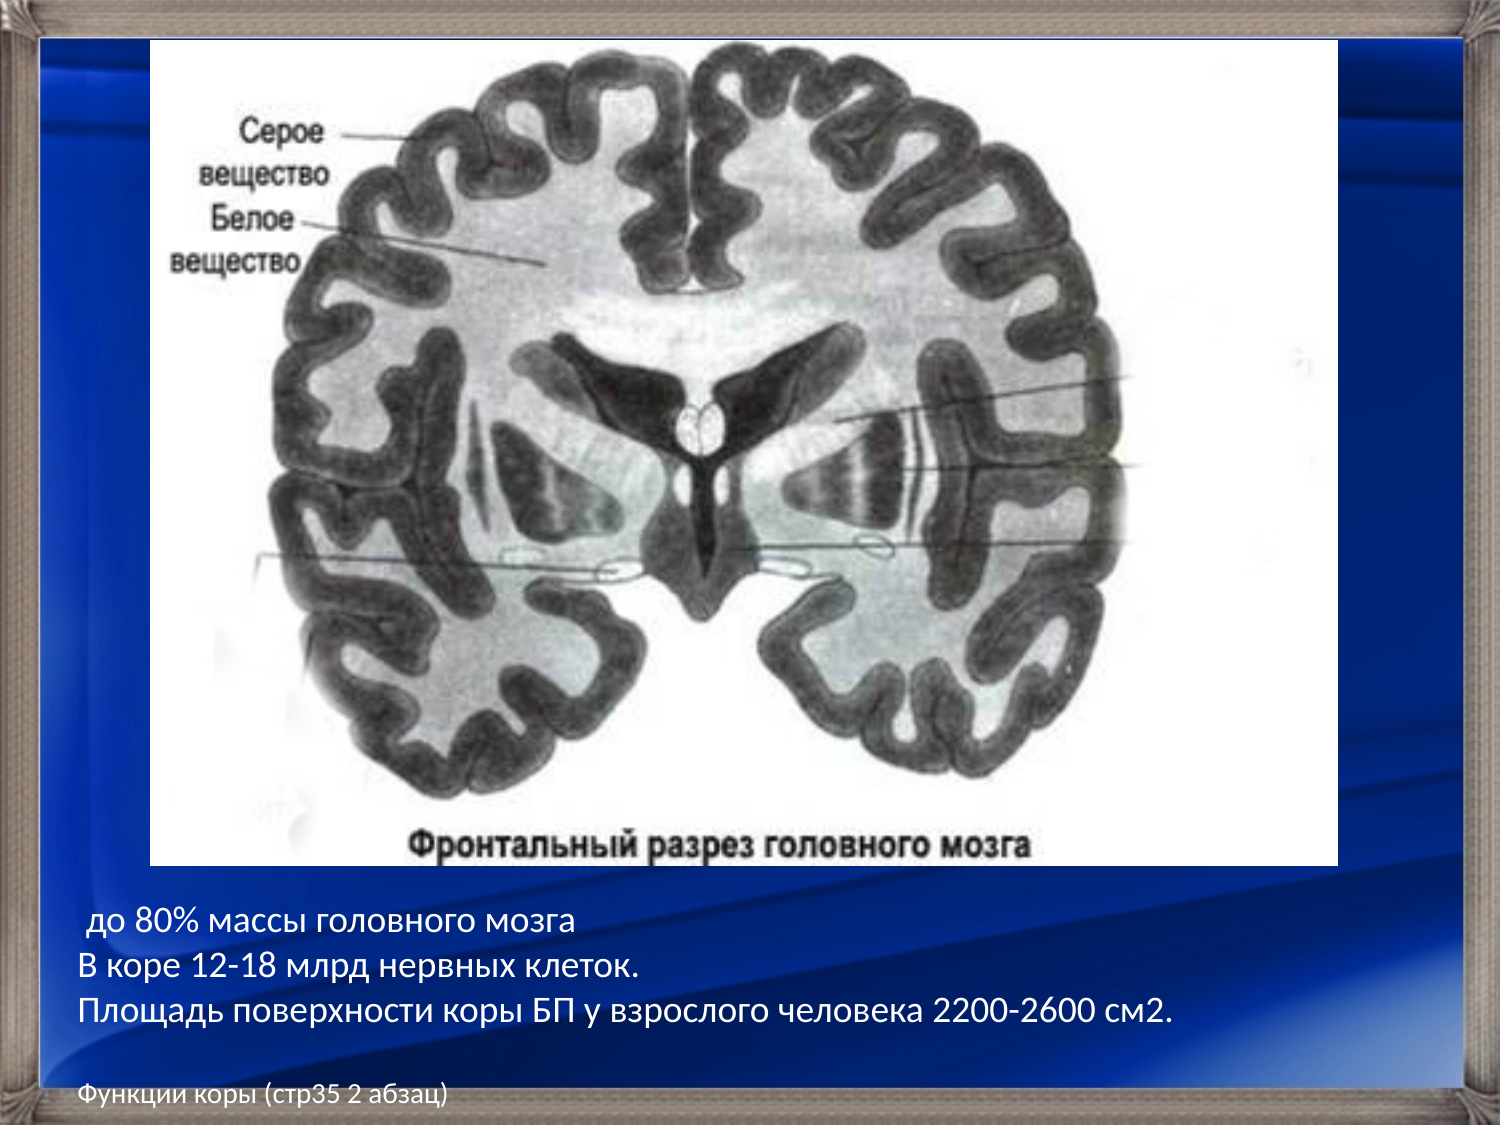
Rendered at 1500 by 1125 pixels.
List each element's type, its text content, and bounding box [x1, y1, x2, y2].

picture [0, 0, 1500, 1125]
text_box до 80% массы головного мозга В коре 12-18 млрд нервных клеток. Площадь поверхности коры БП у взрослого человека 2200-2600 см2. Функции коры (стр35 2 абзац) [62, 887, 1438, 1118]
